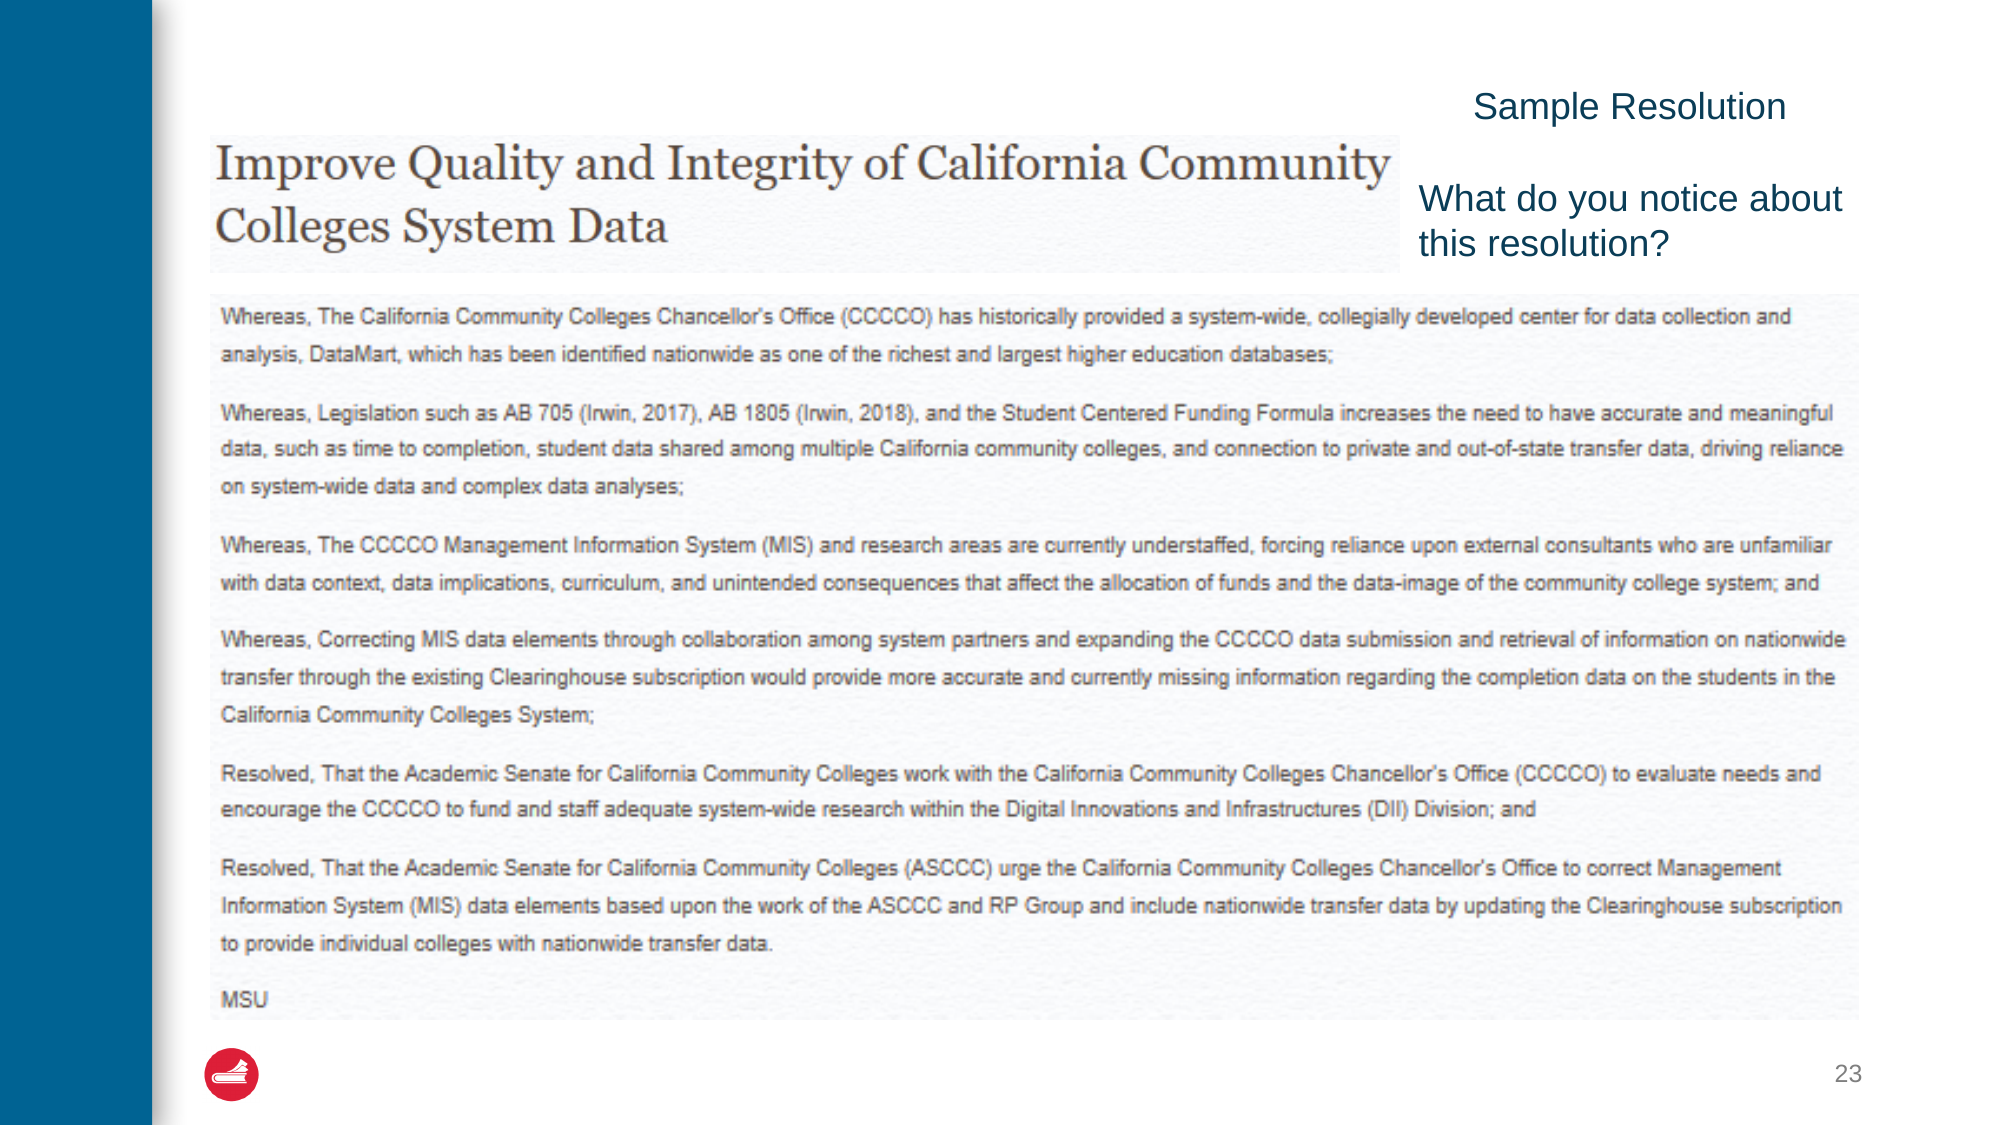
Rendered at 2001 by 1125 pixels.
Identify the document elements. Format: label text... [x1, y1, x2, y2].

picture [202, 1046, 260, 1103]
picture [210, 294, 1859, 1020]
text_box What do you notice about this resolution? [1403, 166, 1914, 271]
slide_number 23 [1712, 1042, 1863, 1103]
picture [210, 135, 1400, 273]
text_box Sample Resolution [1458, 74, 1859, 135]
